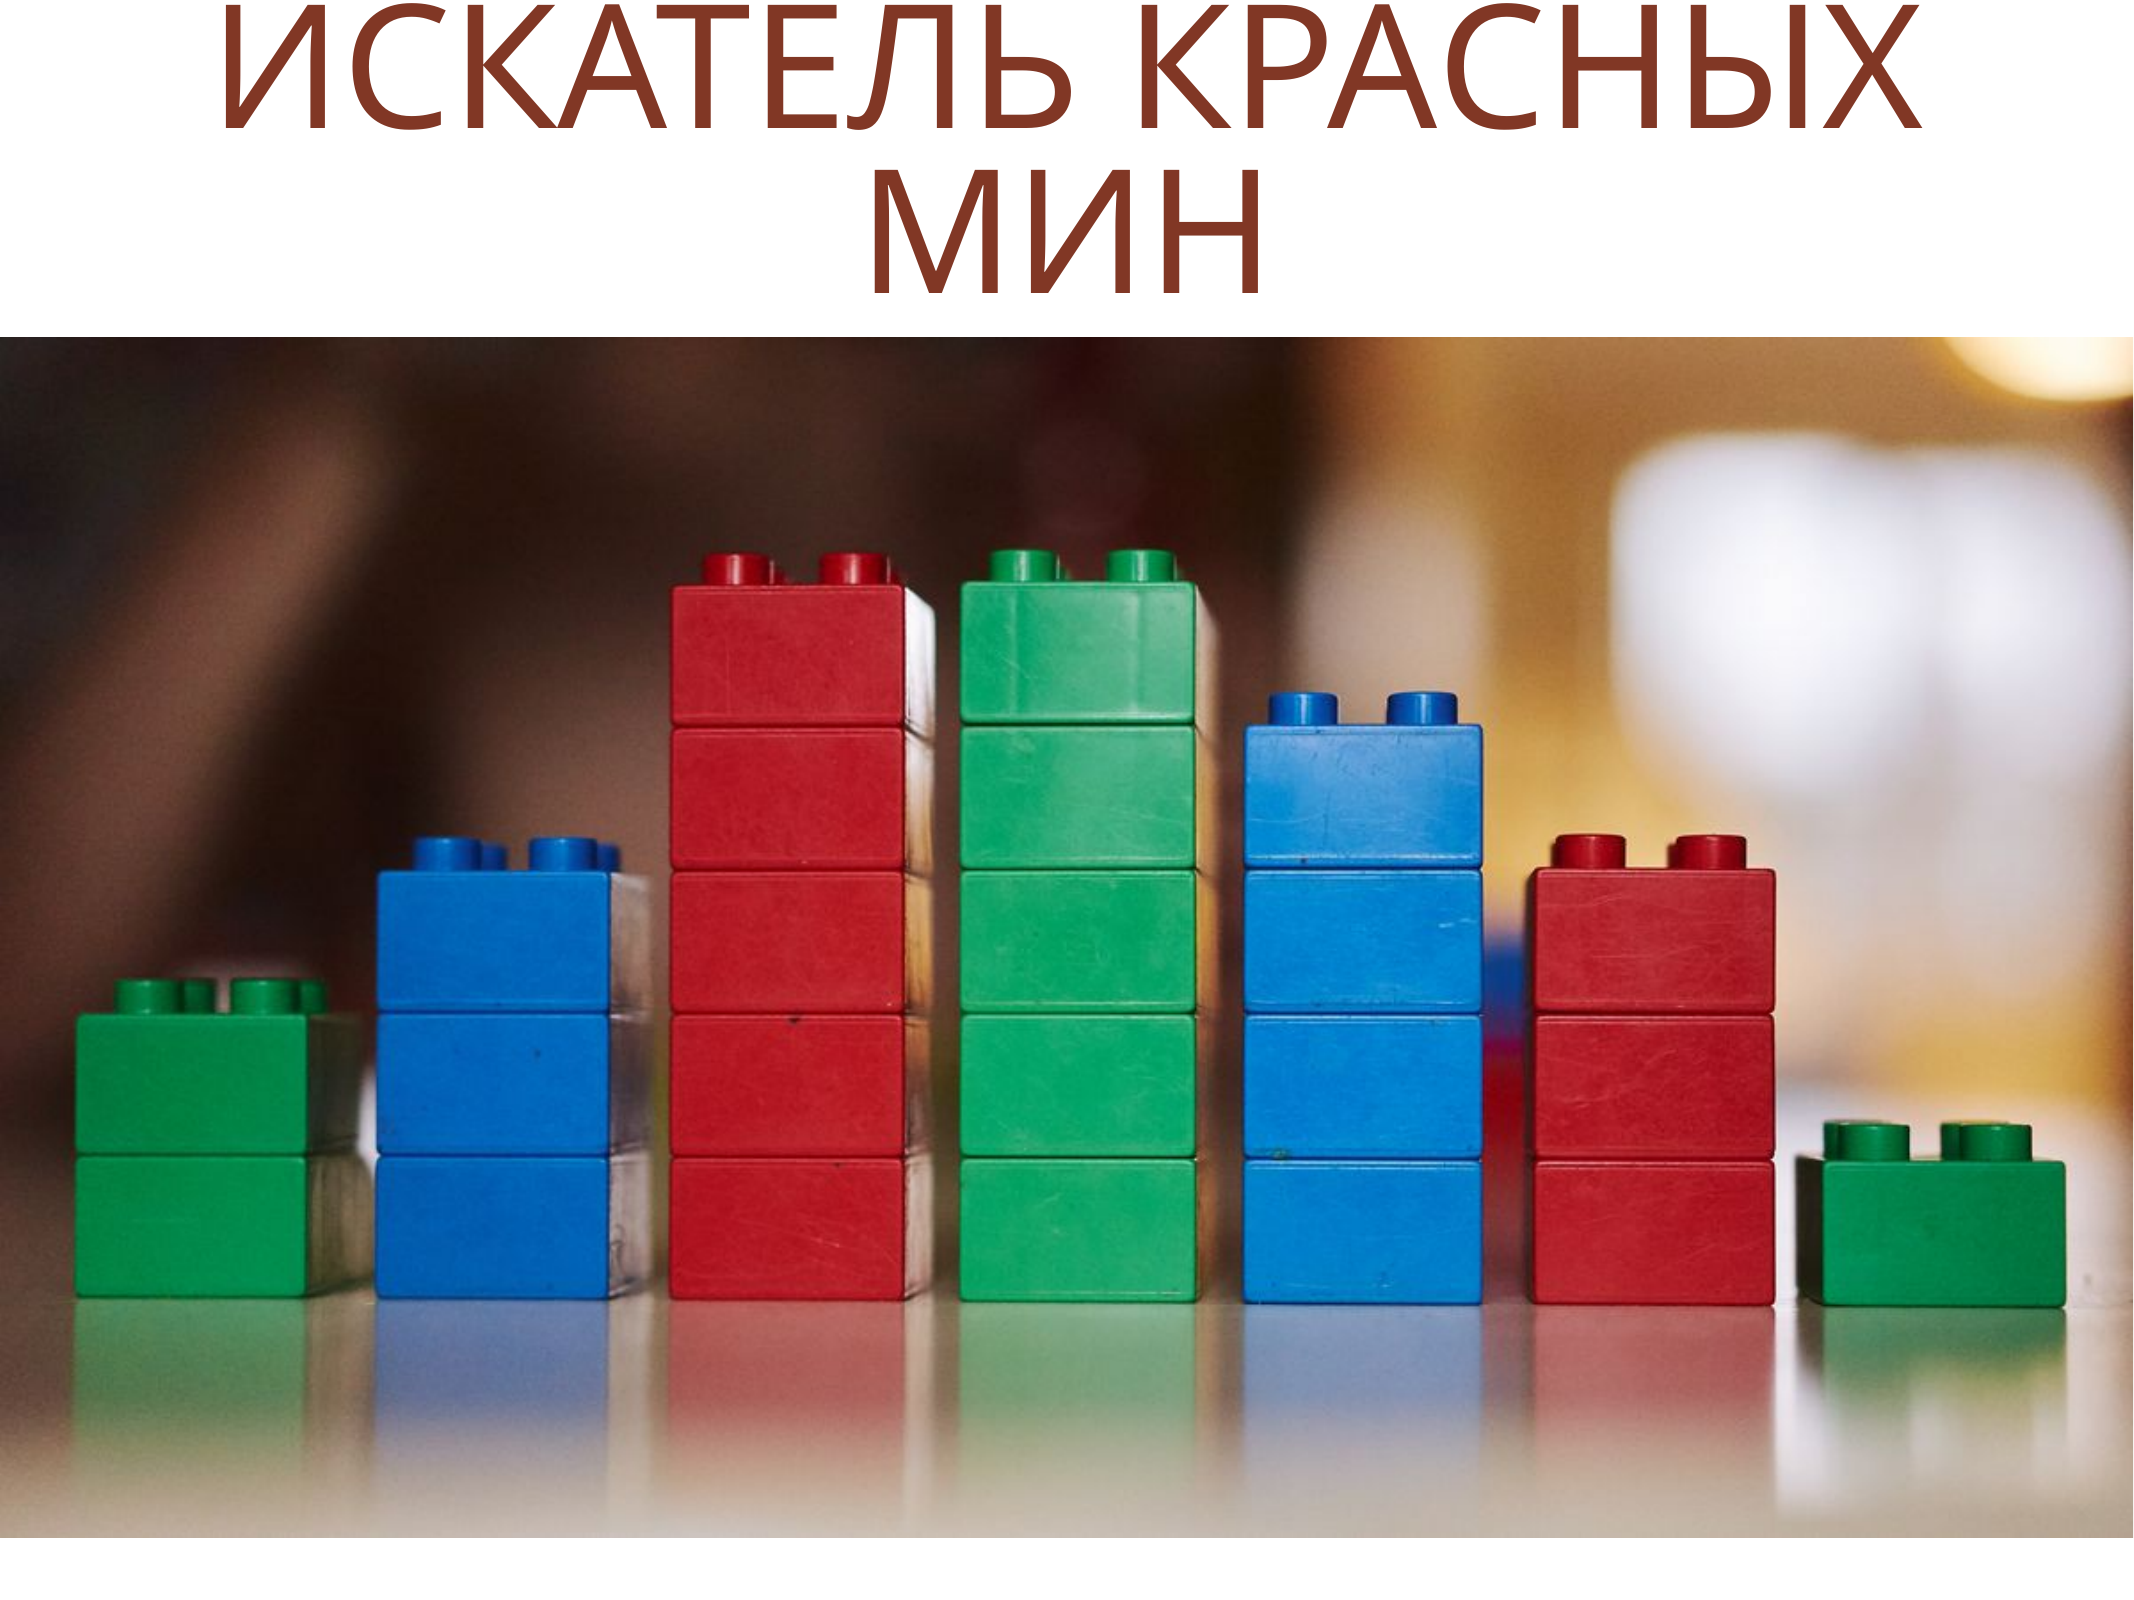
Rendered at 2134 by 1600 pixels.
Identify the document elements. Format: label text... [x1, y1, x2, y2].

picture [0, 337, 2134, 1538]
title Искатель красных мин [82, 109, 2052, 336]
